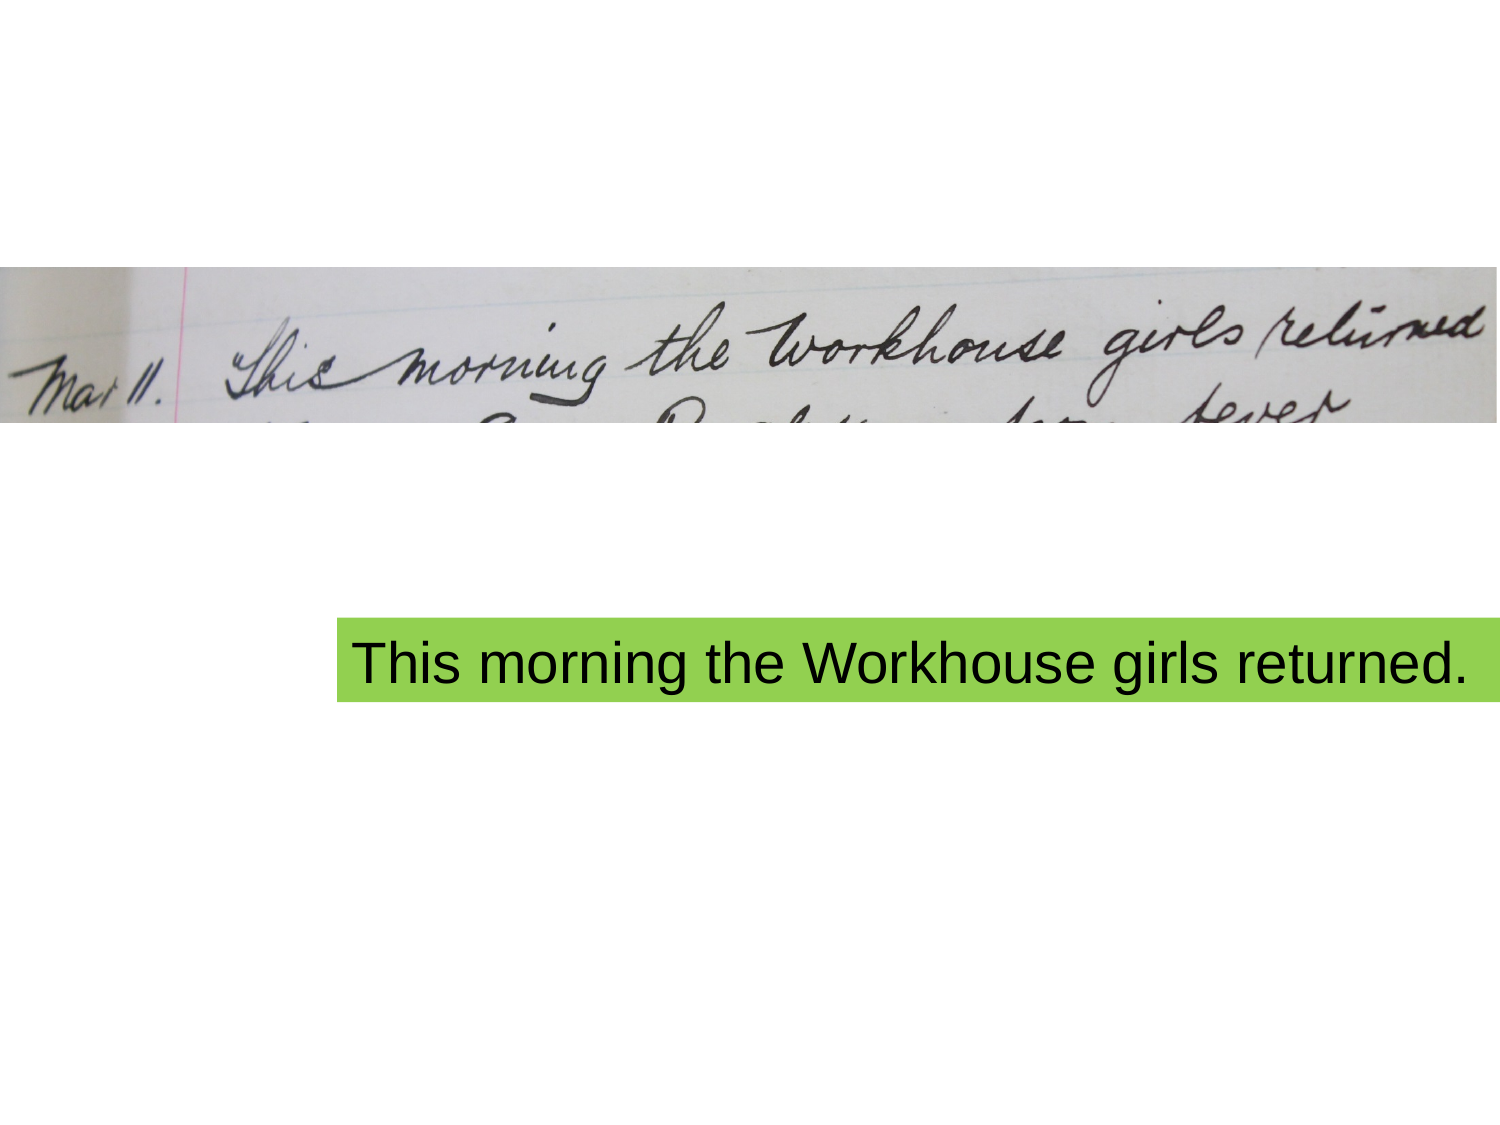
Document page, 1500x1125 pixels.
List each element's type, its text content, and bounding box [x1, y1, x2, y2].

text_box This morning the Workhouse girls returned. [337, 617, 1500, 703]
picture [0, 266, 1497, 423]
